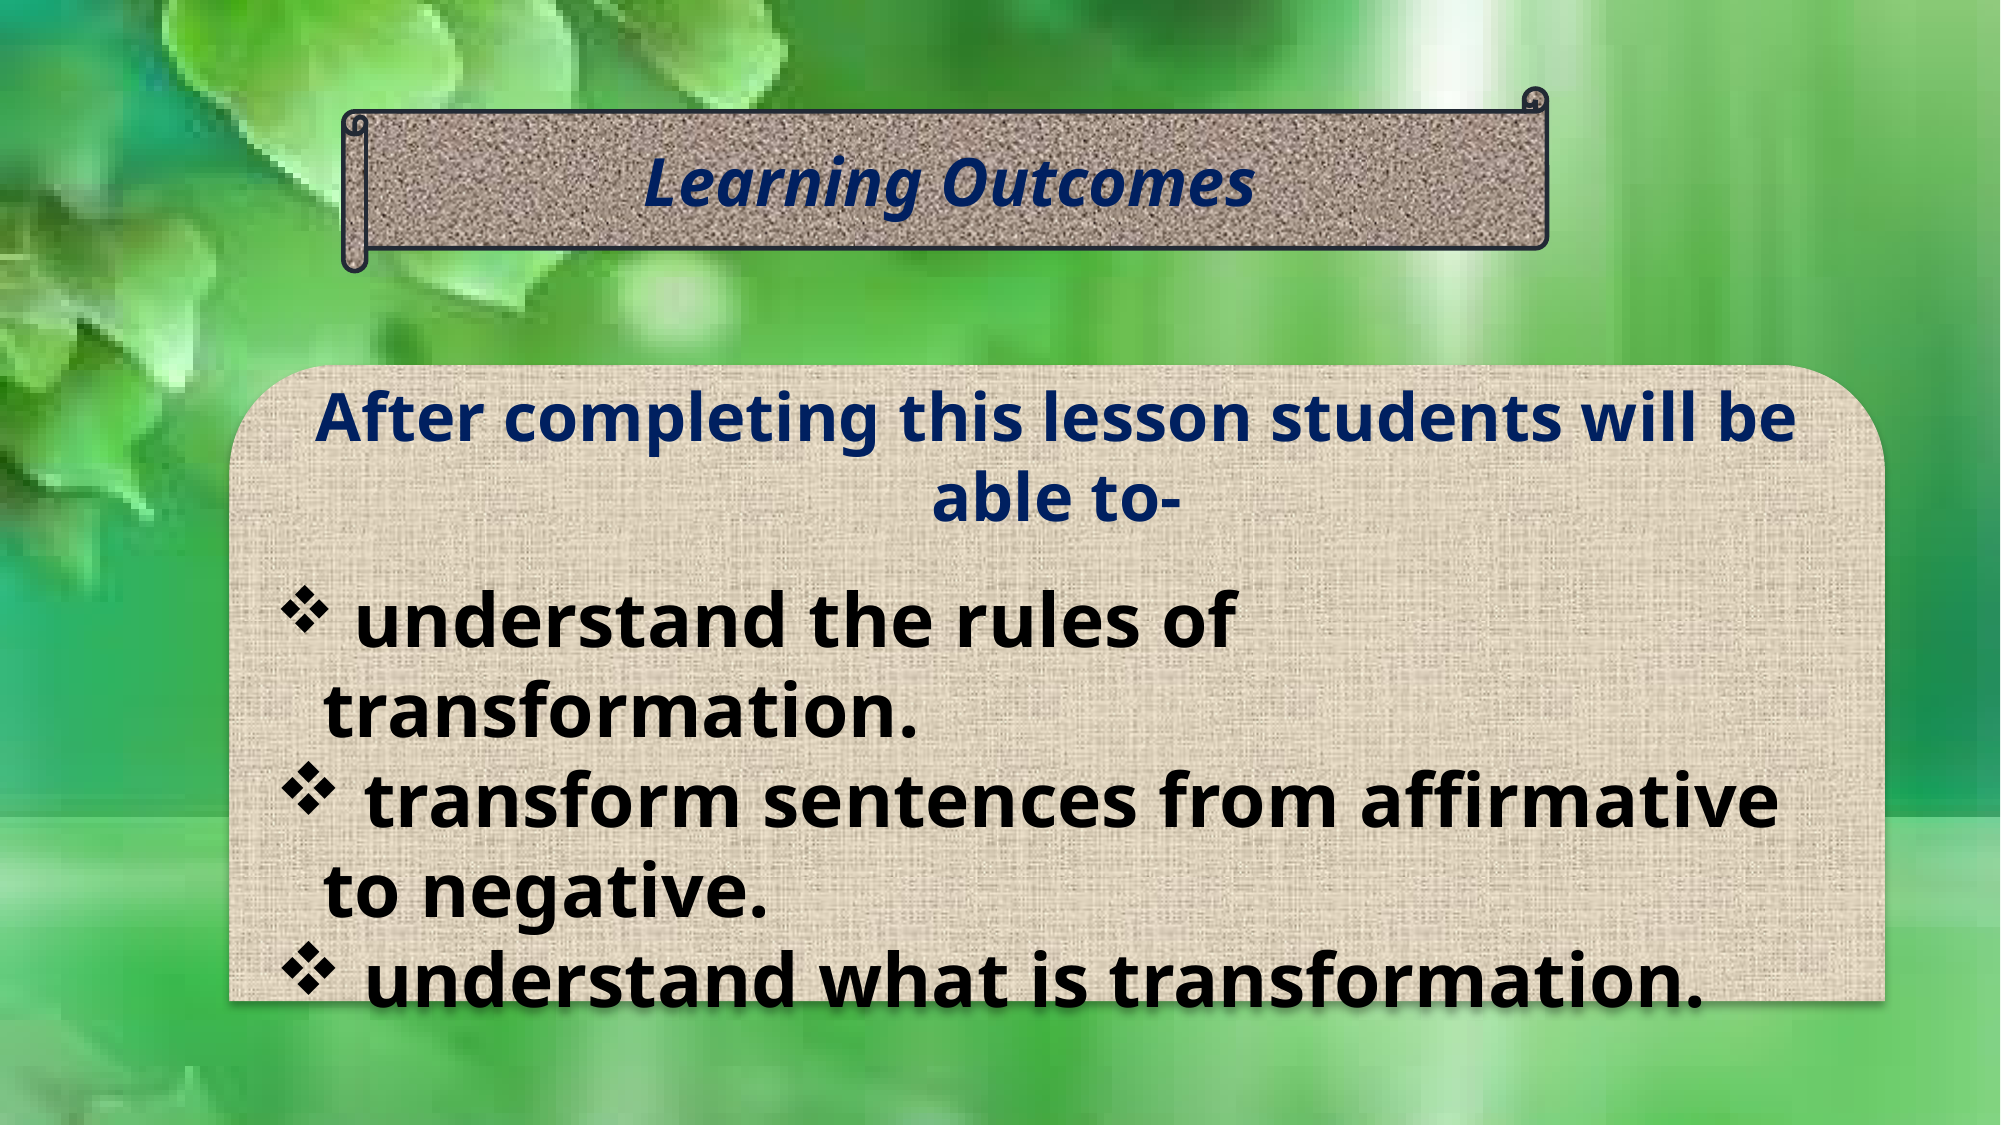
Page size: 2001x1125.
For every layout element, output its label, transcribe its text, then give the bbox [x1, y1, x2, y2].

picture [0, 0, 2001, 1125]
text_box After completing this lesson students will be able to- understand the rules of transformation. transform sentences from affirmative to negative. understand what is transformation. [228, 363, 1886, 1003]
text_box Learning Outcomes [342, 87, 1548, 273]
